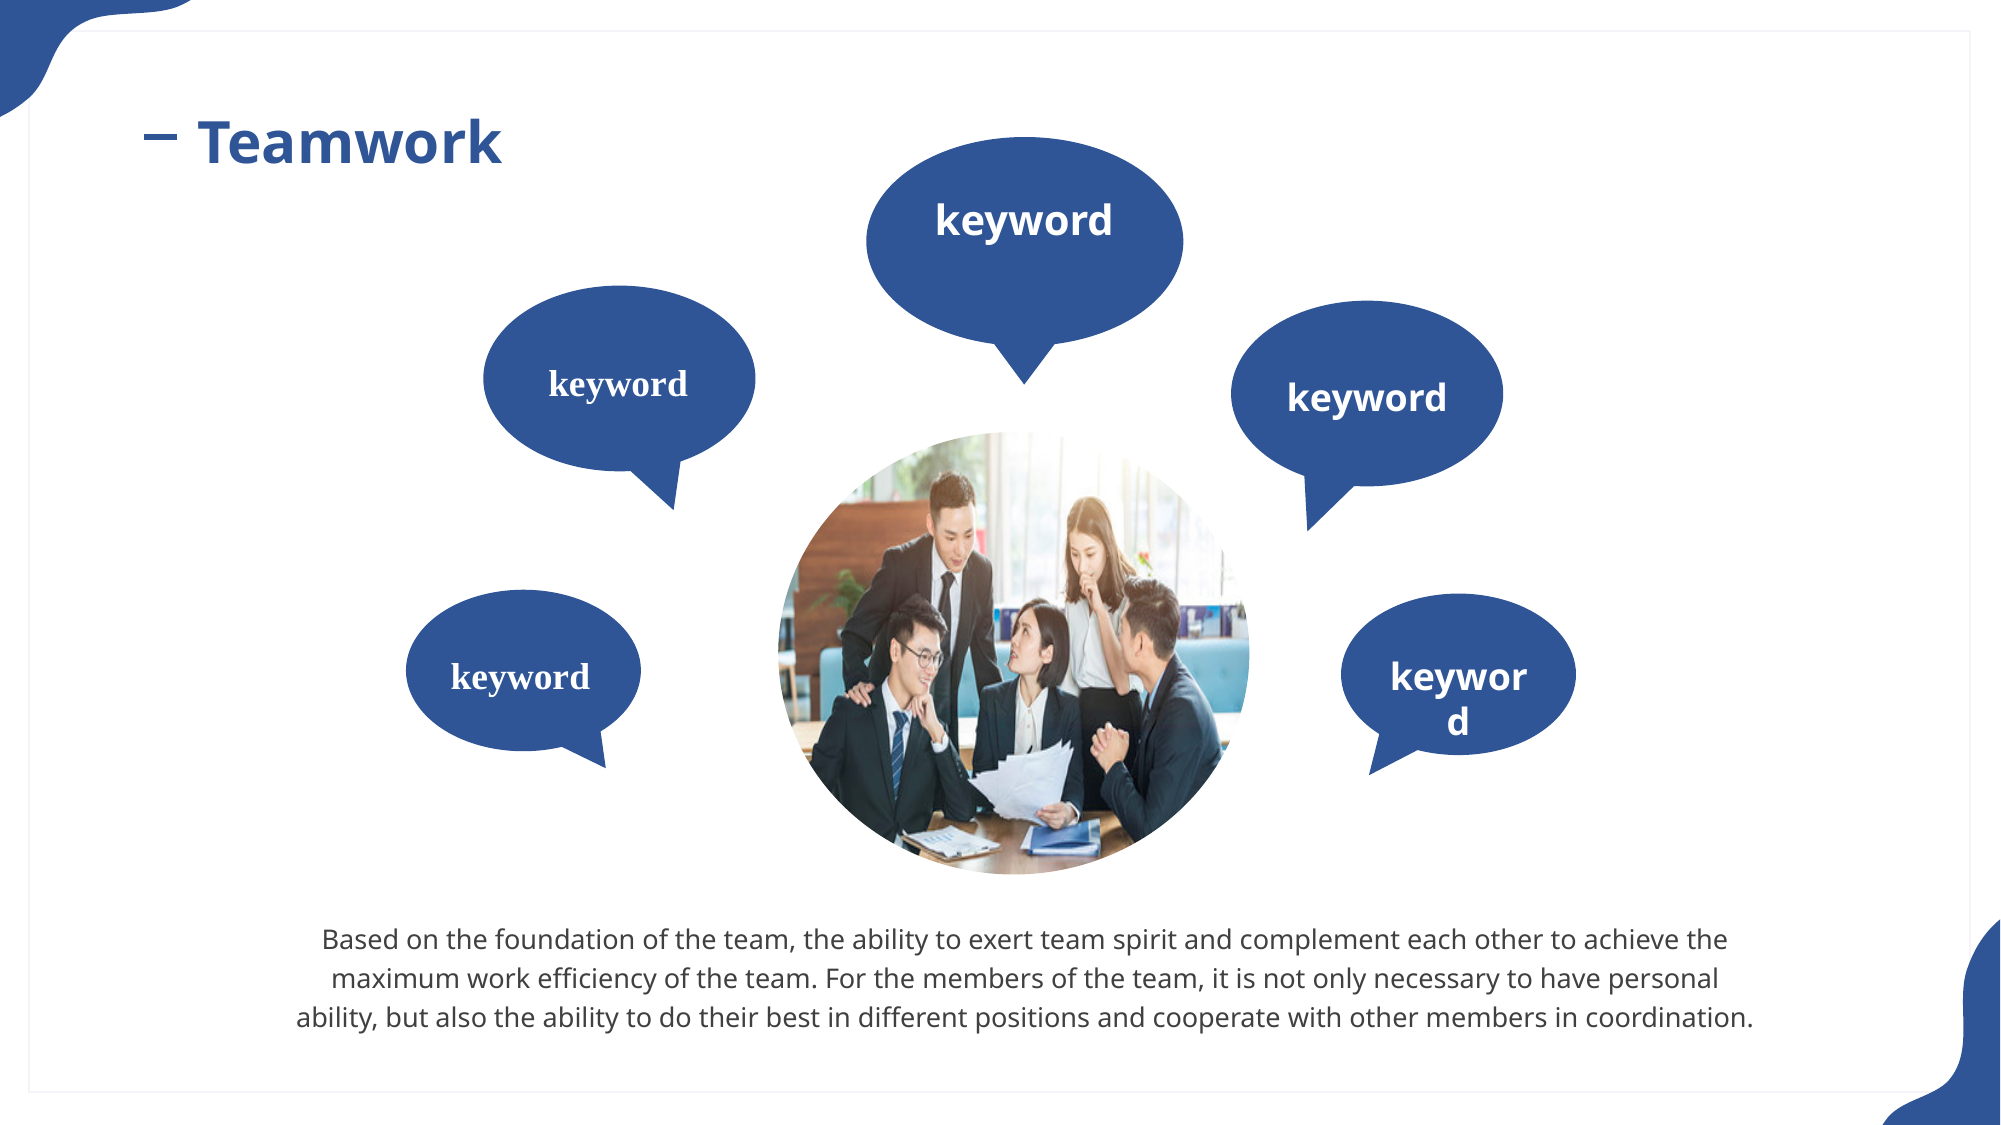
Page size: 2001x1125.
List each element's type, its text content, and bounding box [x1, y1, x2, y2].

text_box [143, 97, 509, 184]
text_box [1340, 593, 1576, 756]
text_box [483, 285, 756, 472]
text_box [405, 589, 641, 752]
picture [778, 432, 1250, 875]
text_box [1231, 300, 1504, 487]
text_box Based on the foundation of the team, the ability to exert team spirit and complement each other to achieve the maximum work efficiency of the team. For the members of the team, it is not only necessary to have personal ability, but also the ability to do their best in different positions and cooperate with other members in coordination. [277, 908, 1772, 1014]
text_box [866, 136, 1184, 346]
